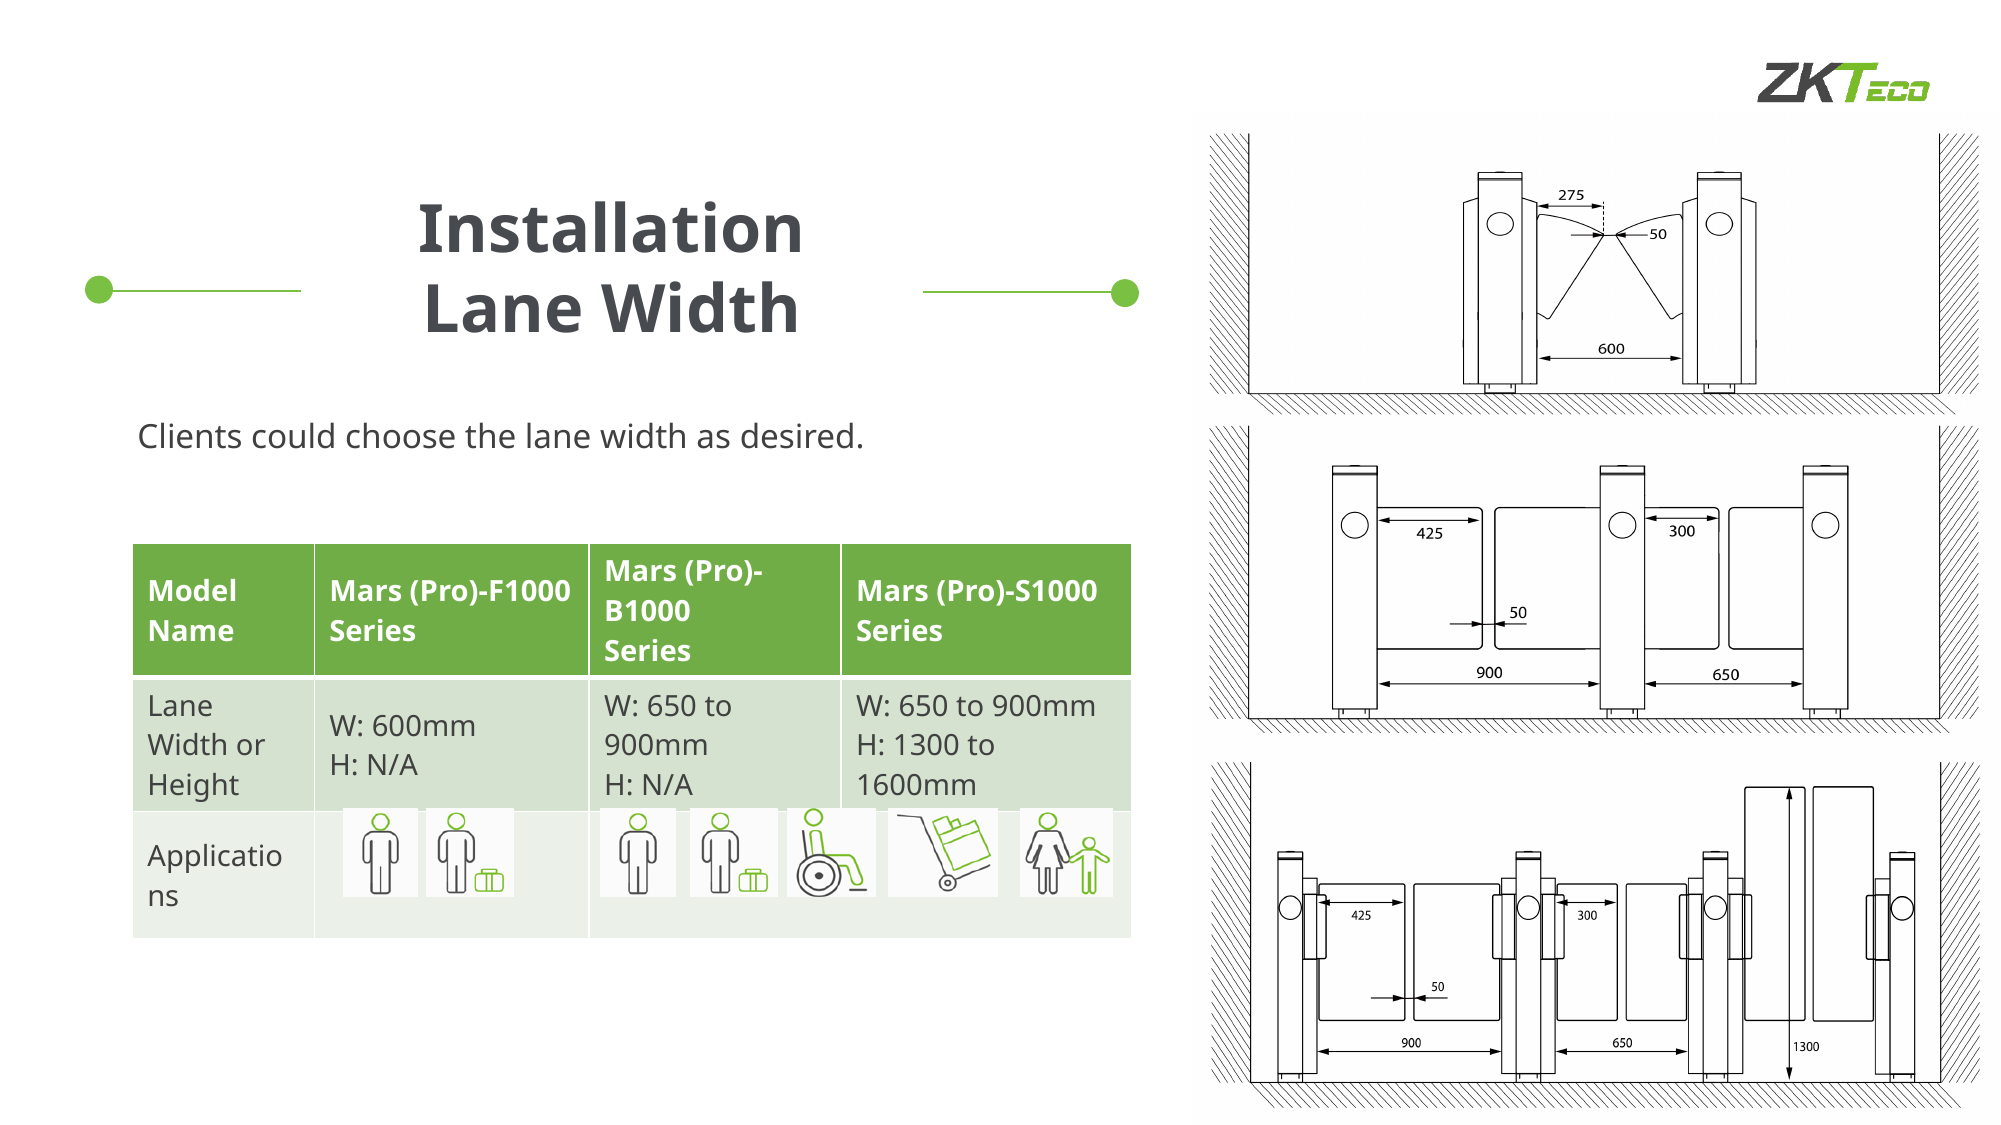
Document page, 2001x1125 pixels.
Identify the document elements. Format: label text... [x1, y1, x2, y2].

picture [1020, 808, 1113, 897]
picture [787, 808, 876, 897]
picture [343, 808, 418, 897]
table_cell W: 650 to 900mm H: N/A [590, 680, 840, 811]
table_header Mars (Pro)-S1000 Series [842, 544, 1131, 675]
table_cell W: 600mm H: N/A [315, 680, 588, 811]
picture [690, 808, 778, 897]
table_cell [315, 812, 588, 938]
table_cell W: 650 to 900mm H: 1300 to 1600mm [842, 680, 1131, 811]
table_header Mars (Pro)-B1000 Series [590, 544, 840, 675]
table_cell Applications [133, 812, 314, 938]
picture [888, 808, 998, 897]
table_header Model Name [133, 544, 314, 675]
picture [1191, 18, 2000, 1125]
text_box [85, 178, 1139, 355]
picture [426, 808, 514, 897]
table_header Mars (Pro)-F1000 Series [315, 544, 588, 675]
text_box Clients could choose the lane width as desired. [122, 407, 1113, 463]
table_cell Lane Width or Height [133, 680, 314, 811]
table_cell [590, 812, 1131, 938]
picture [600, 808, 676, 897]
